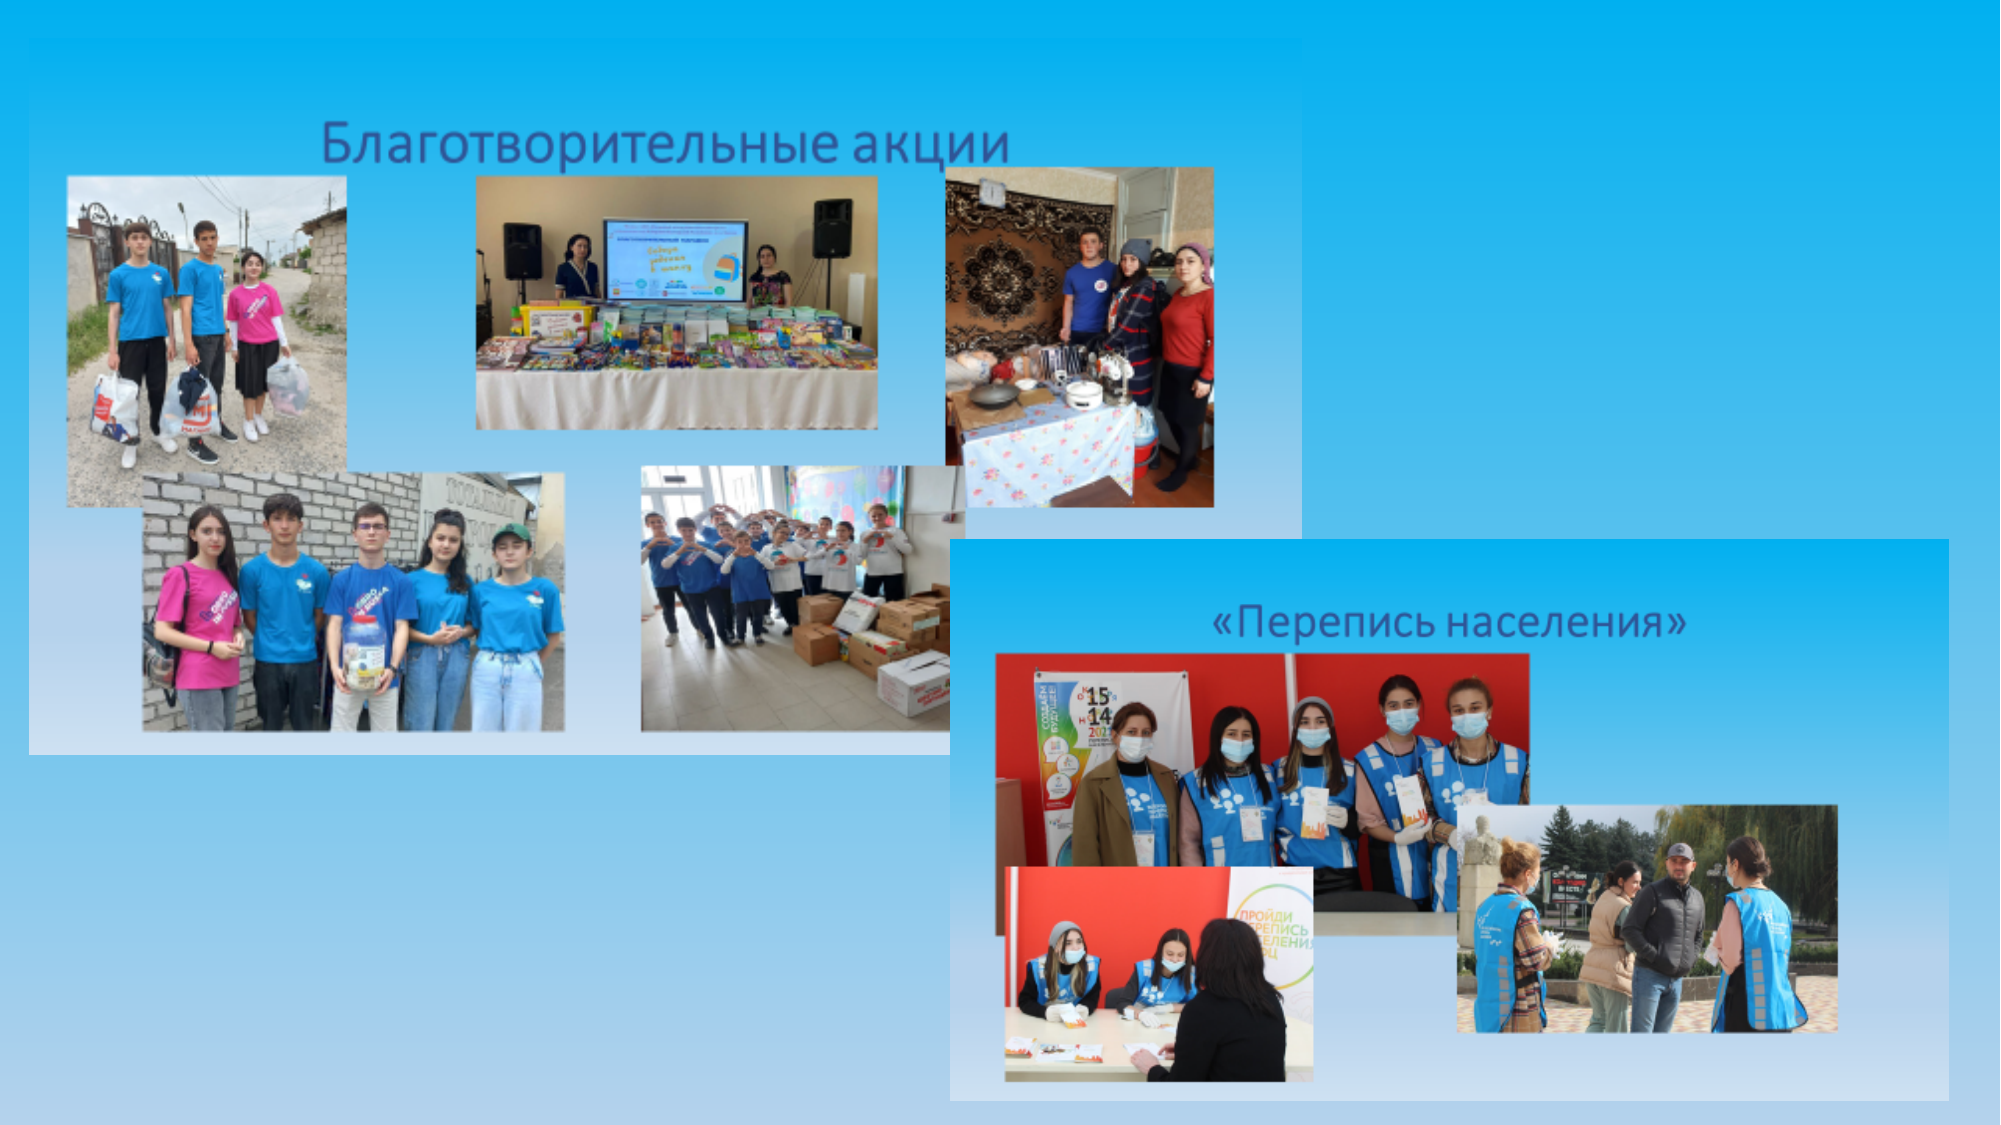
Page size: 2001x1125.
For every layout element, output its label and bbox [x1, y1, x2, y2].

picture [29, 97, 1302, 755]
list [950, 539, 1949, 1101]
